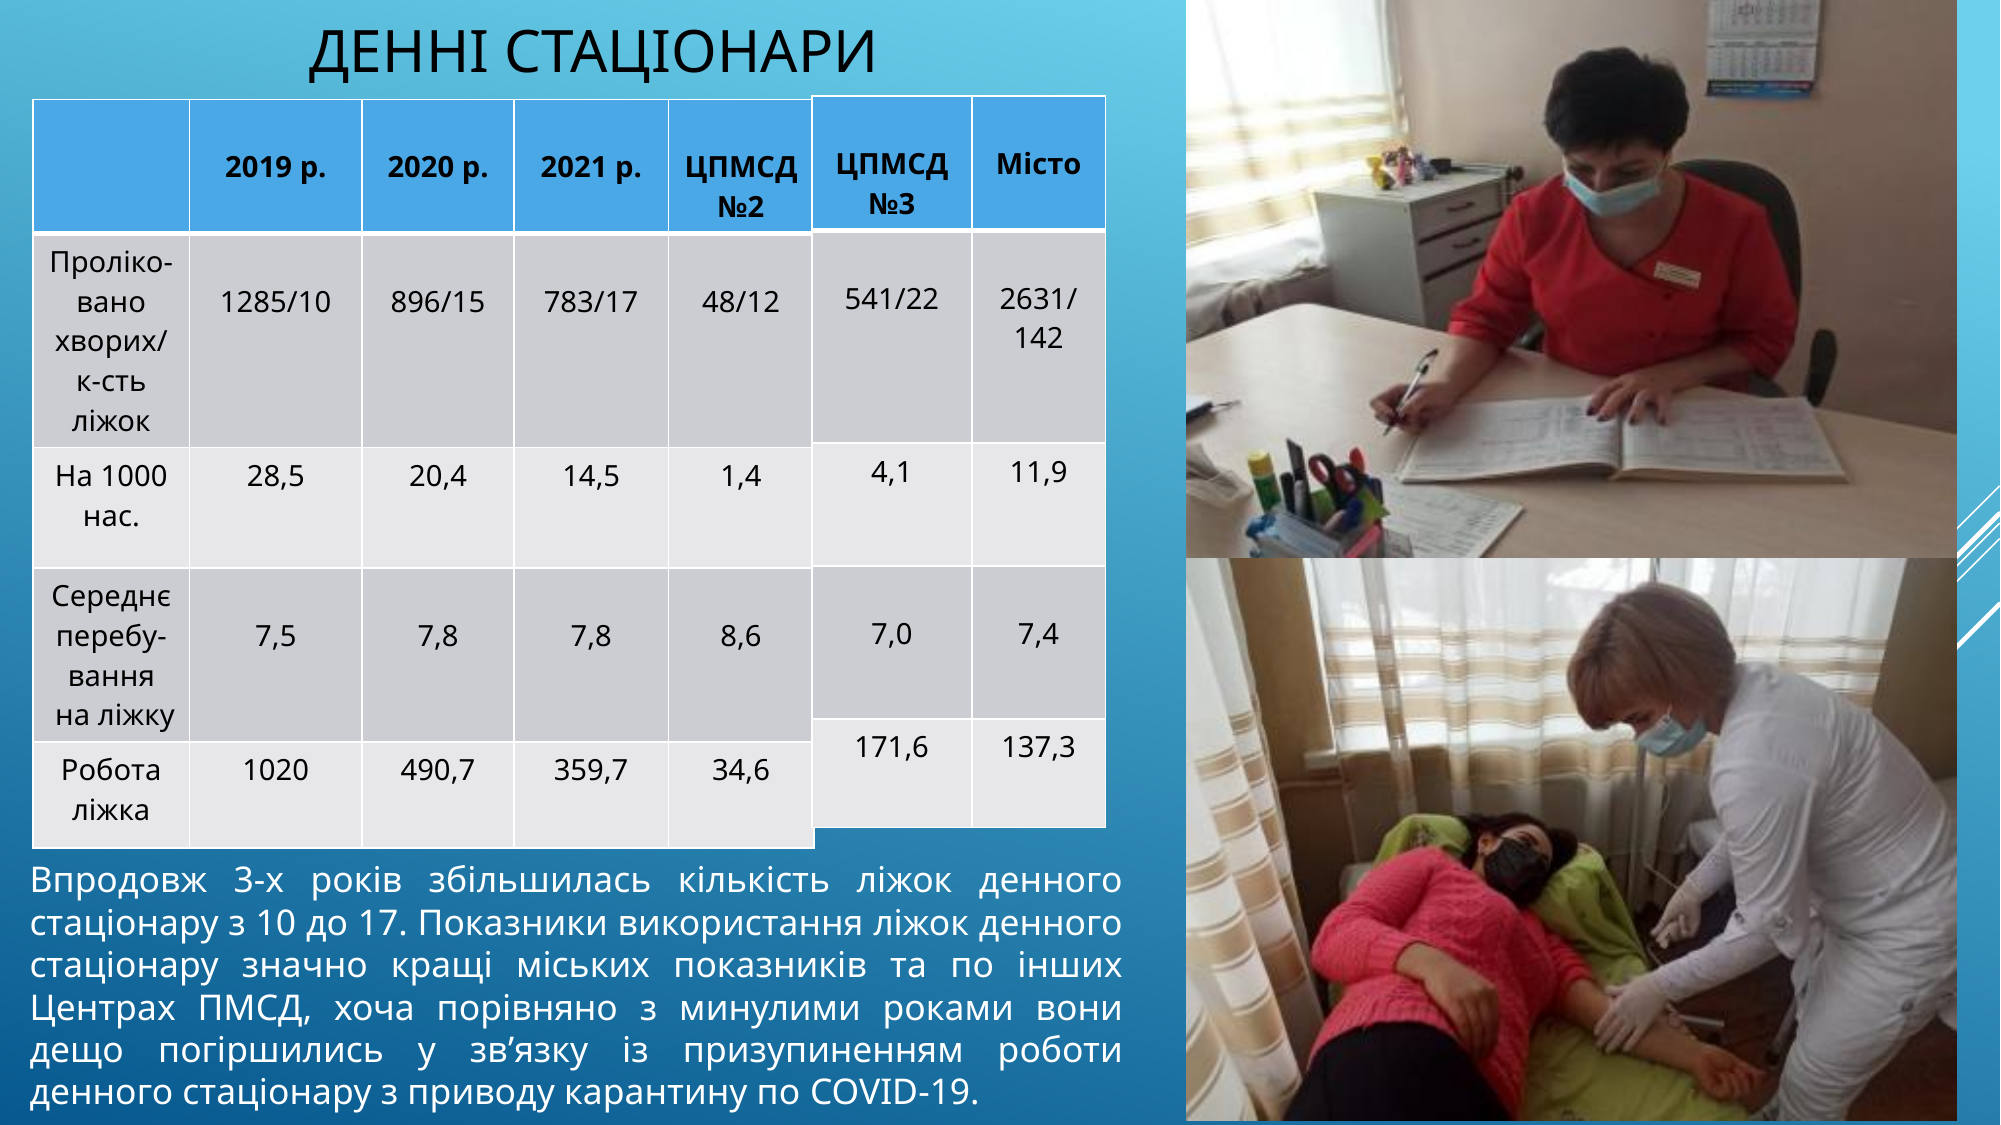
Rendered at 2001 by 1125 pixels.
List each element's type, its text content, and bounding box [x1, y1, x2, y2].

table_cell 171,6 [813, 720, 971, 827]
table_cell 490,7 [363, 743, 513, 847]
table_cell 137,3 [973, 720, 1105, 827]
table_cell 1,4 [669, 448, 811, 567]
table_cell 4,1 [813, 444, 971, 565]
table_cell 7,5 [190, 569, 361, 741]
table_cell 541/22 [813, 233, 971, 442]
table_cell 2631/ 142 [973, 233, 1105, 442]
table_cell 48/12 [669, 236, 811, 447]
table_cell Середнє перебу-вання на ліжку [34, 569, 189, 741]
title Денні стаціонари [72, 6, 1116, 93]
table_cell 7,8 [515, 569, 668, 741]
table_cell 7,8 [363, 569, 513, 741]
table_cell 20,4 [363, 448, 513, 567]
table_cell Проліко-вано хворих/ к-сть ліжок [34, 236, 189, 447]
table_header Місто [973, 97, 1105, 228]
table_cell Робота ліжка [34, 743, 189, 847]
table_cell 1020 [190, 743, 361, 847]
table_cell На 1000 нас. [34, 448, 189, 567]
table_cell 7,4 [973, 567, 1105, 718]
table_cell 34,6 [669, 743, 813, 847]
table_cell 11,9 [973, 444, 1105, 565]
table_cell 896/15 [363, 236, 513, 447]
table_cell 8,6 [669, 569, 811, 741]
table_cell 1285/10 [190, 236, 361, 447]
table_cell 28,5 [190, 448, 361, 567]
table_cell 14,5 [515, 448, 668, 567]
table_header 2020 р. [363, 100, 513, 231]
text_box Впродовж 3-х років збільшилась кількість ліжок денного стаціонару з 10 до 17. Показники використання ліжок денного стаціонару значно кращі міських показників та по інших Центрах ПМСД, хоча порівняно з минулими роками вони дещо погіршились у зв’язку із призупиненням роботи денного стаціонару з приводу карантину по COVID-19. [14, 849, 1139, 1120]
table_header 2021 р. [515, 100, 668, 231]
table_cell 359,7 [515, 743, 668, 847]
table_header [34, 100, 189, 231]
picture [1185, 0, 1957, 1122]
table_header ЦПМСД №3 [813, 97, 971, 228]
table_cell 7,0 [813, 567, 971, 718]
table_header 2019 р. [190, 100, 361, 231]
table_cell 783/17 [515, 236, 668, 447]
table_header ЦПМСД №2 [669, 100, 811, 231]
